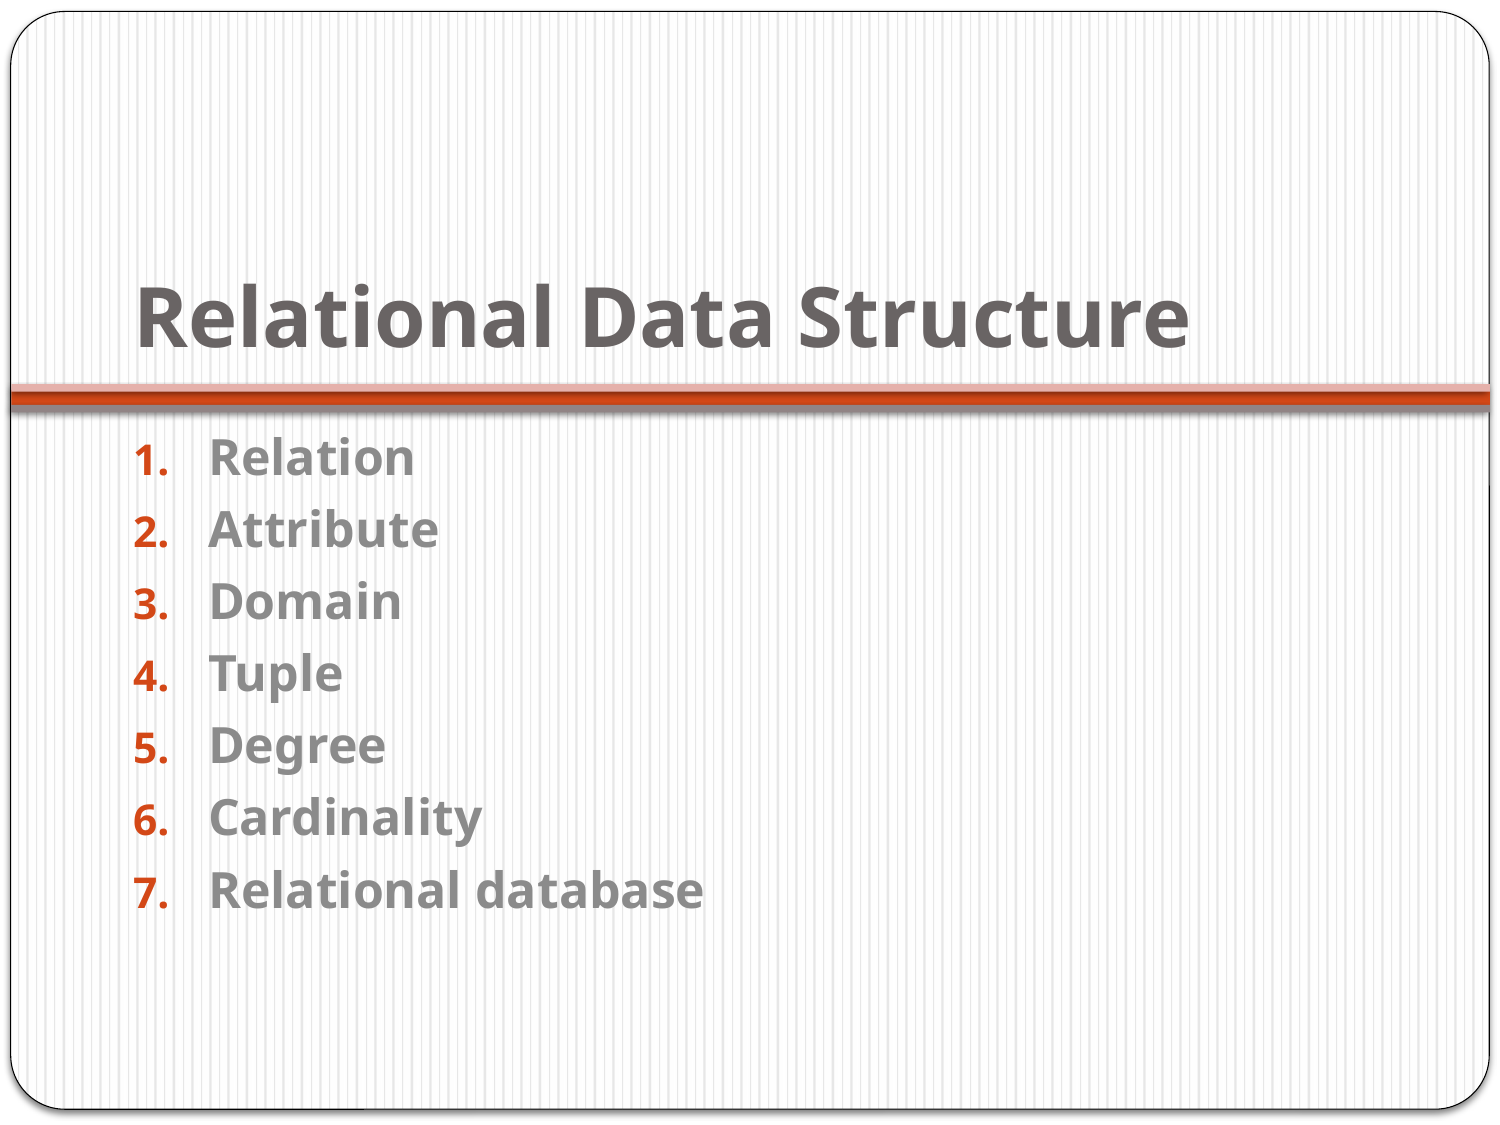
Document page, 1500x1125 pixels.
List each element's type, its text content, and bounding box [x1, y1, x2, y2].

title Relational Data Structure [118, 156, 1394, 380]
list Relation Attribute Domain Tuple Degree Cardinality Relational database [118, 417, 1394, 1063]
